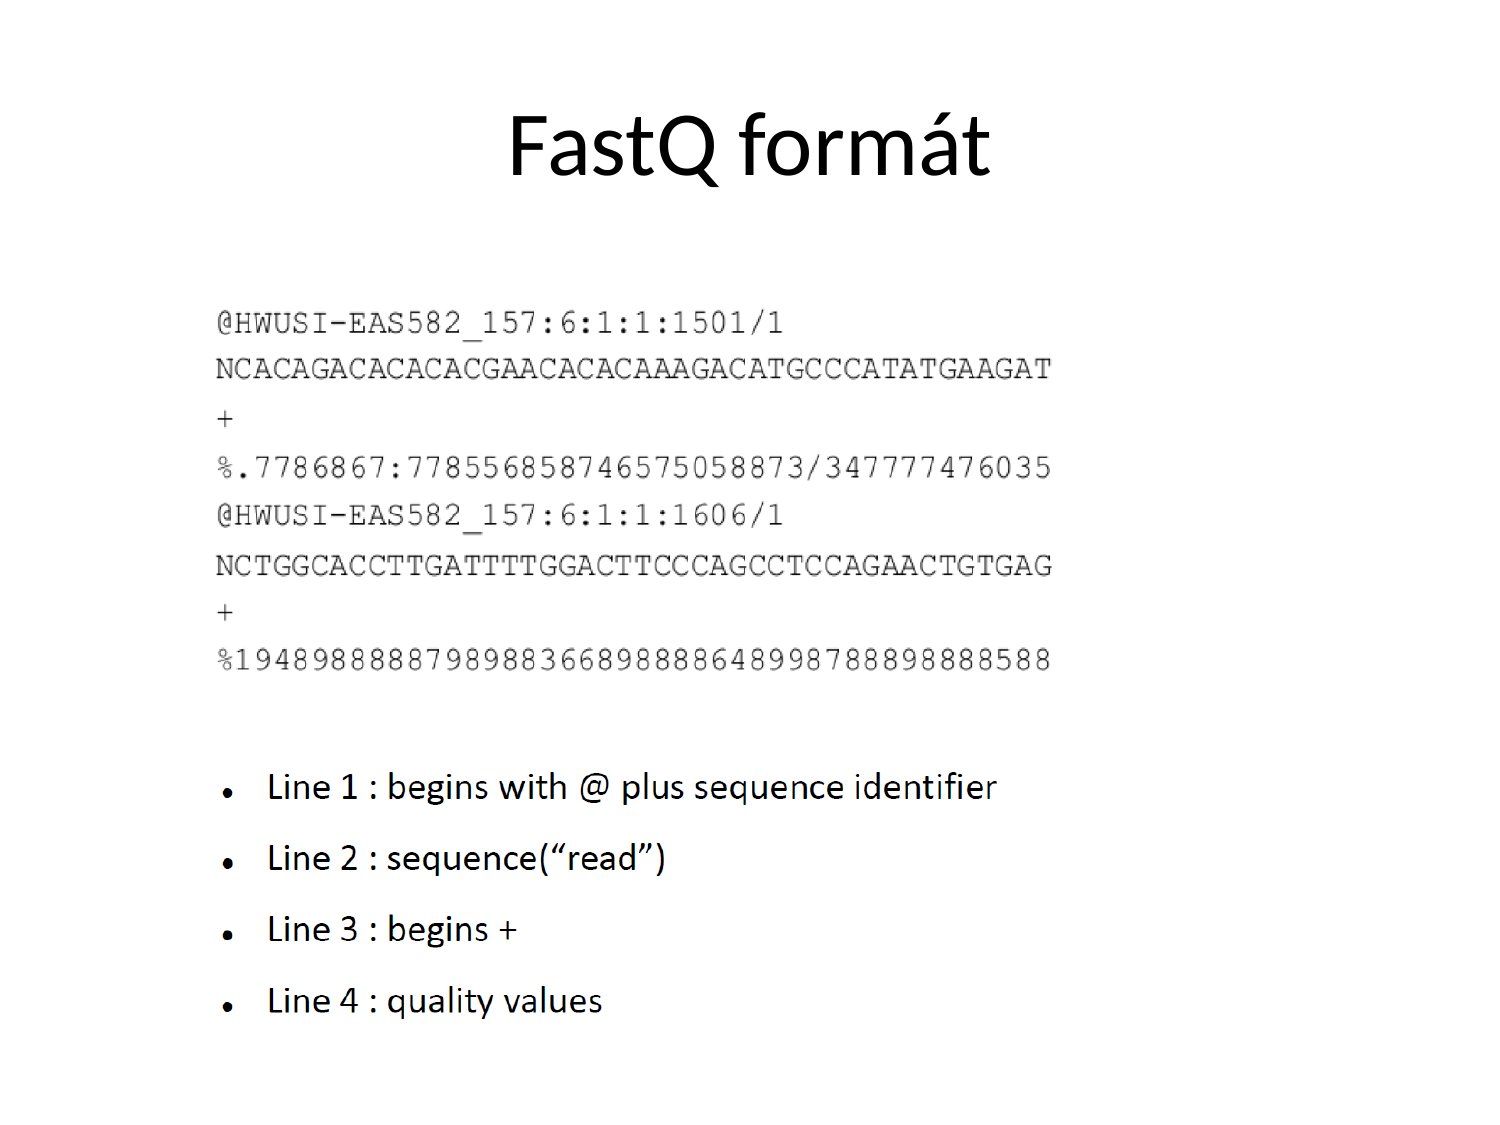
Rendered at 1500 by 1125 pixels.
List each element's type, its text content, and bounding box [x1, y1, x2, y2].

title FastQ formát [75, 45, 1425, 233]
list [159, 266, 1129, 1042]
